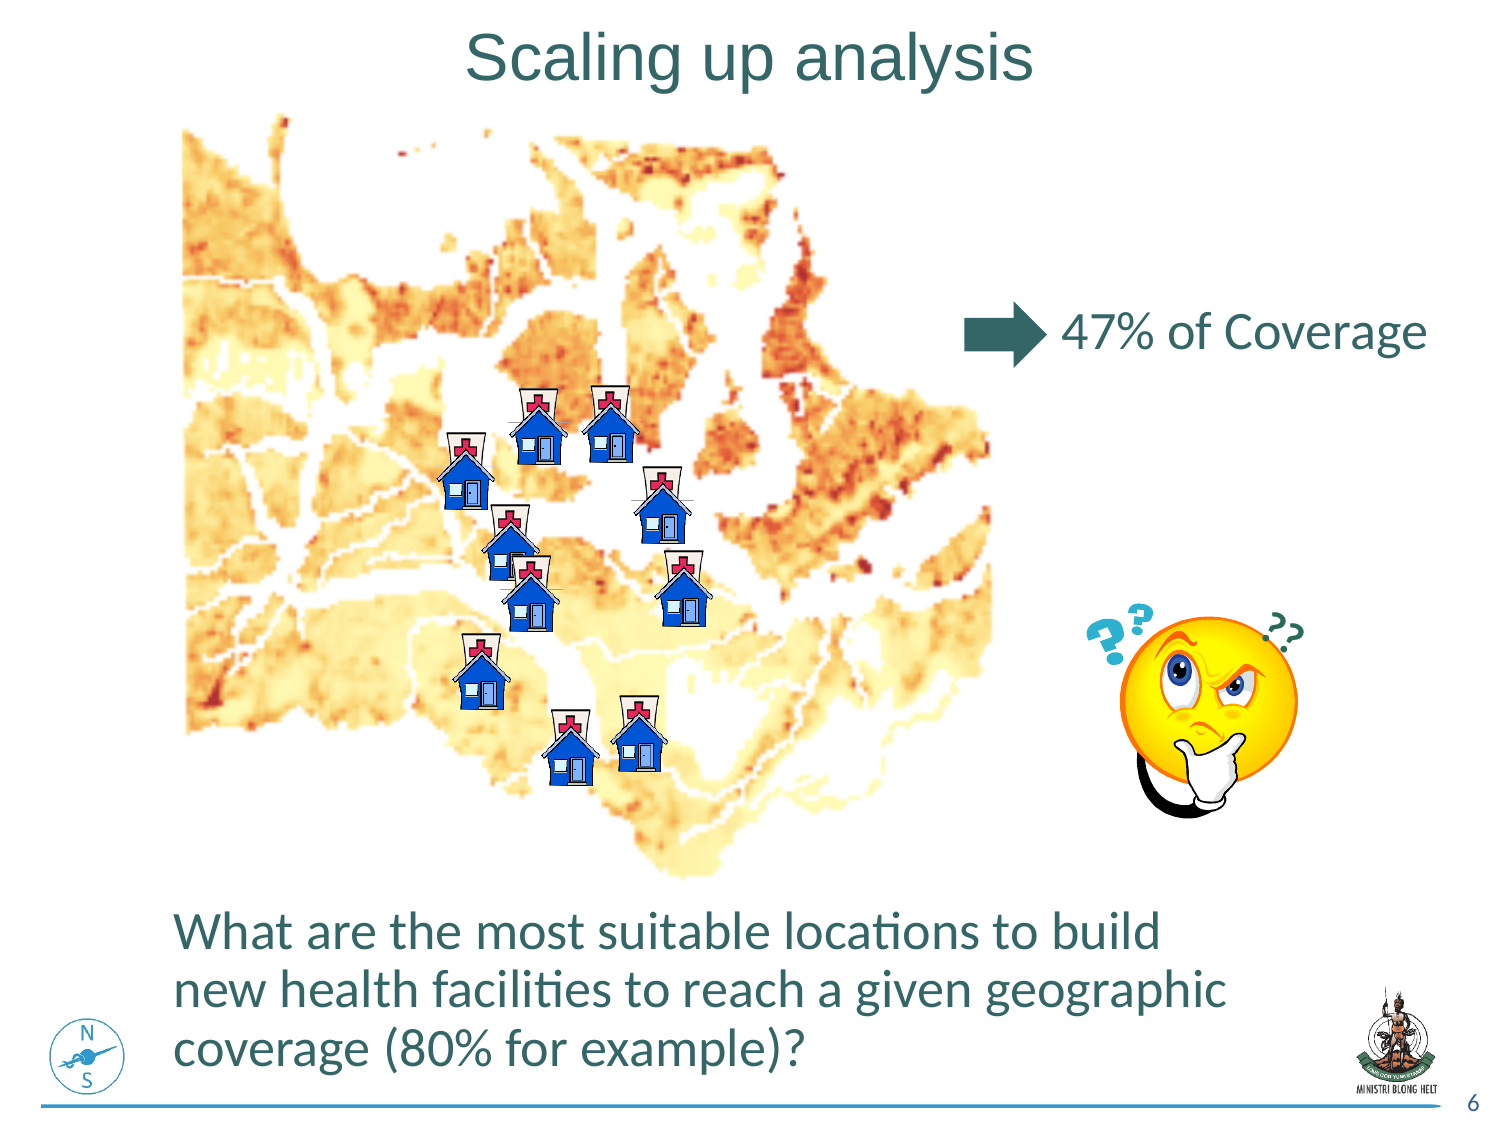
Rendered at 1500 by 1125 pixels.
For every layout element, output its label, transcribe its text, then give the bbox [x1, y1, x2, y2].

text_box What are the most suitable locations to build new health facilities to reach a given geographic coverage (80% for example)? [158, 895, 1258, 960]
text_box [1007, 299, 1046, 370]
text_box 6 [1411, 1071, 1495, 1125]
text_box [436, 632, 526, 710]
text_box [1085, 597, 1319, 820]
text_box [486, 555, 576, 633]
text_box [617, 466, 707, 544]
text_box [421, 432, 511, 510]
text_box Scaling up analysis [0, 2, 1500, 117]
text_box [565, 385, 655, 463]
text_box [493, 388, 584, 466]
picture [182, 77, 1008, 904]
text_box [638, 550, 729, 628]
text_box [525, 709, 616, 787]
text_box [465, 504, 555, 582]
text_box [594, 695, 684, 773]
text_box 47% of Coverage [1046, 295, 1461, 360]
picture [41, 973, 1471, 1116]
